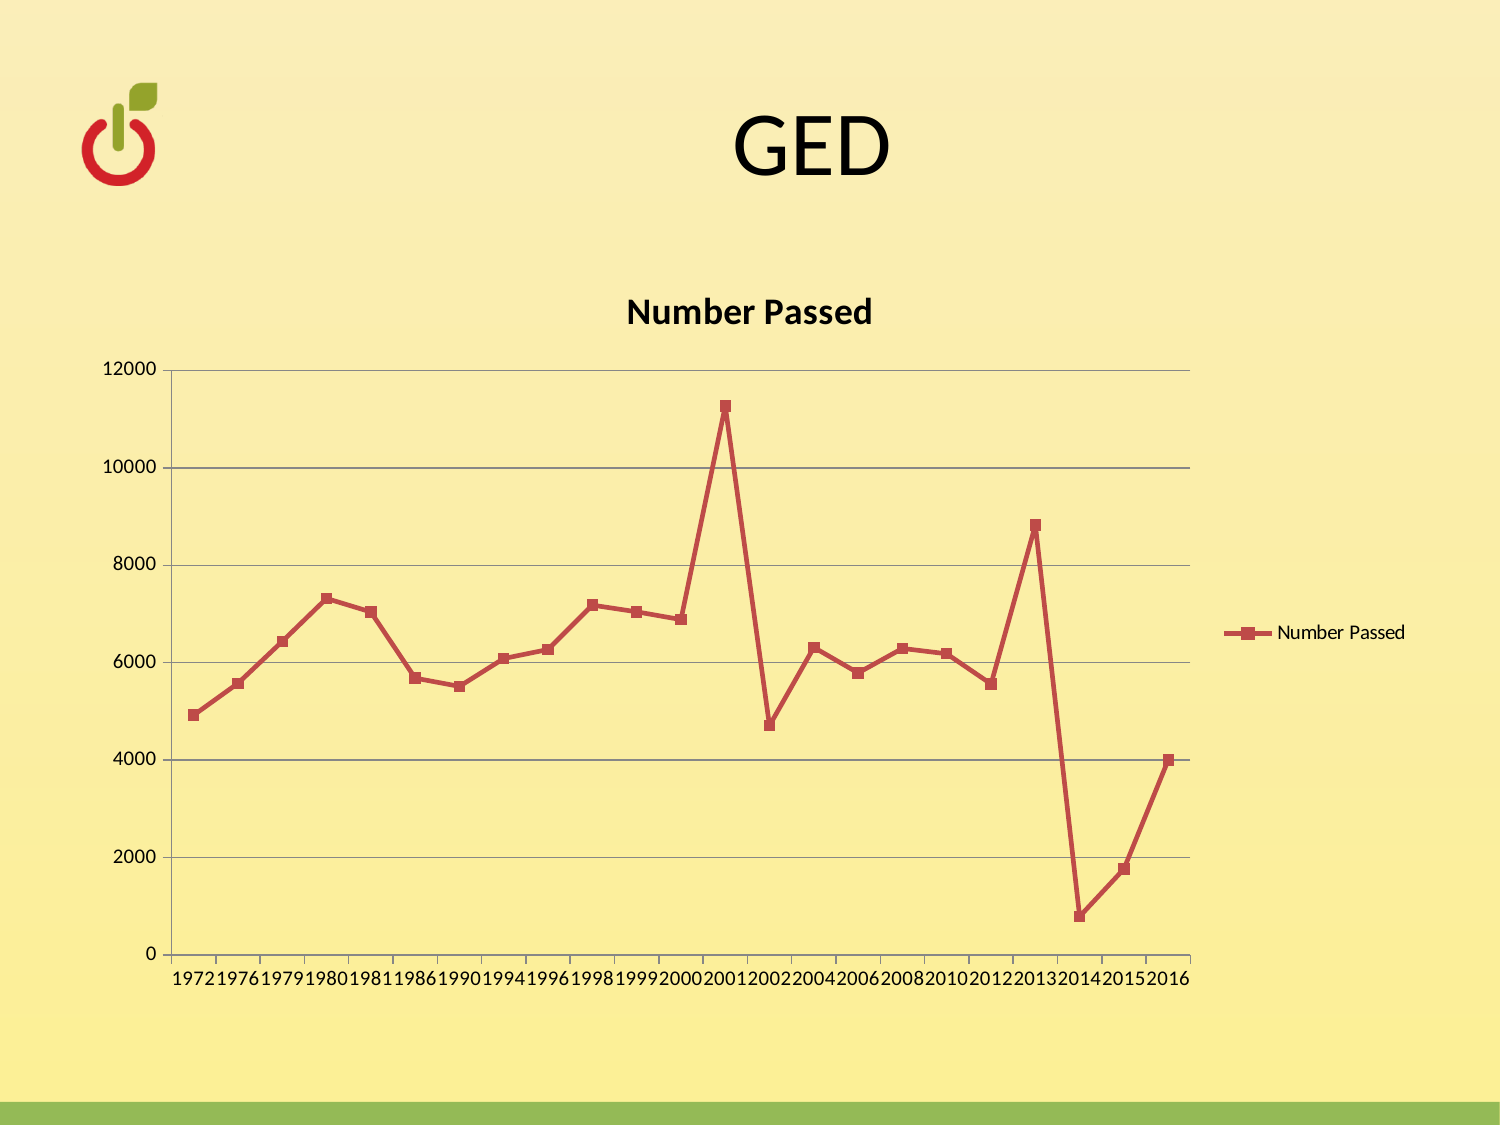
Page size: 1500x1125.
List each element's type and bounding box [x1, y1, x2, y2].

chart [62, 24, 1485, 1058]
